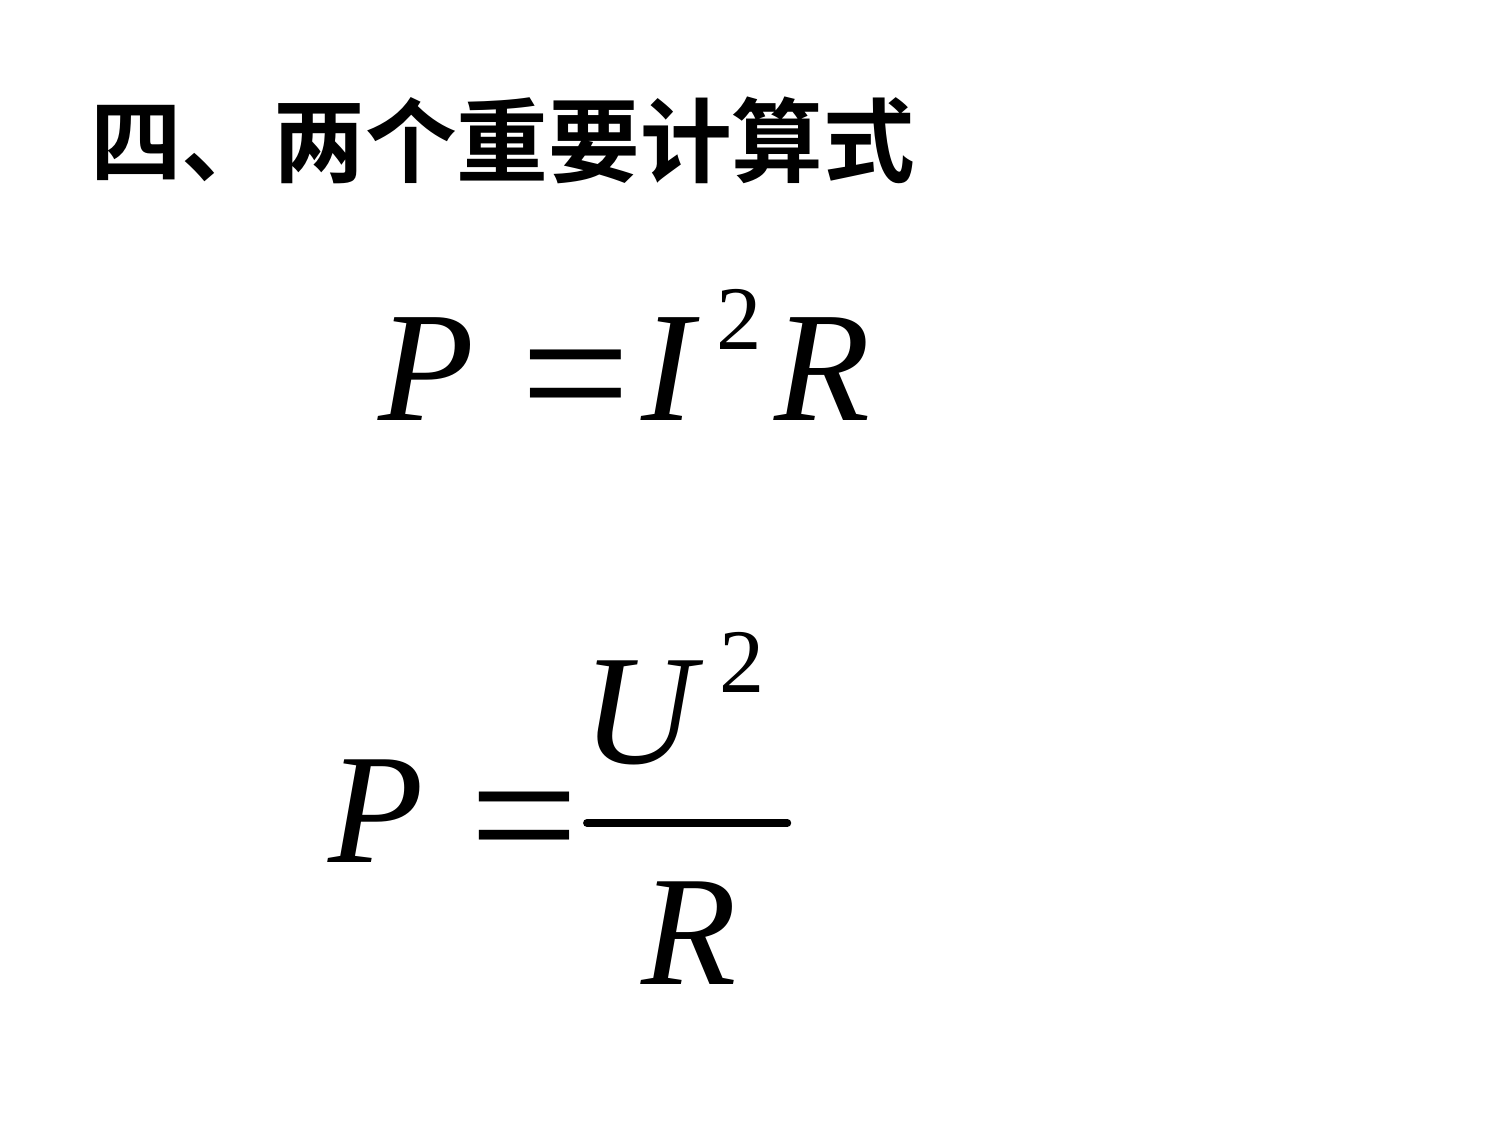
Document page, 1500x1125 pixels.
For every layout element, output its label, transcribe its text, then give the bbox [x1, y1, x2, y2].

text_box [349, 249, 901, 447]
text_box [299, 587, 821, 1020]
title 四、两个重要计算式 [74, 44, 1426, 233]
